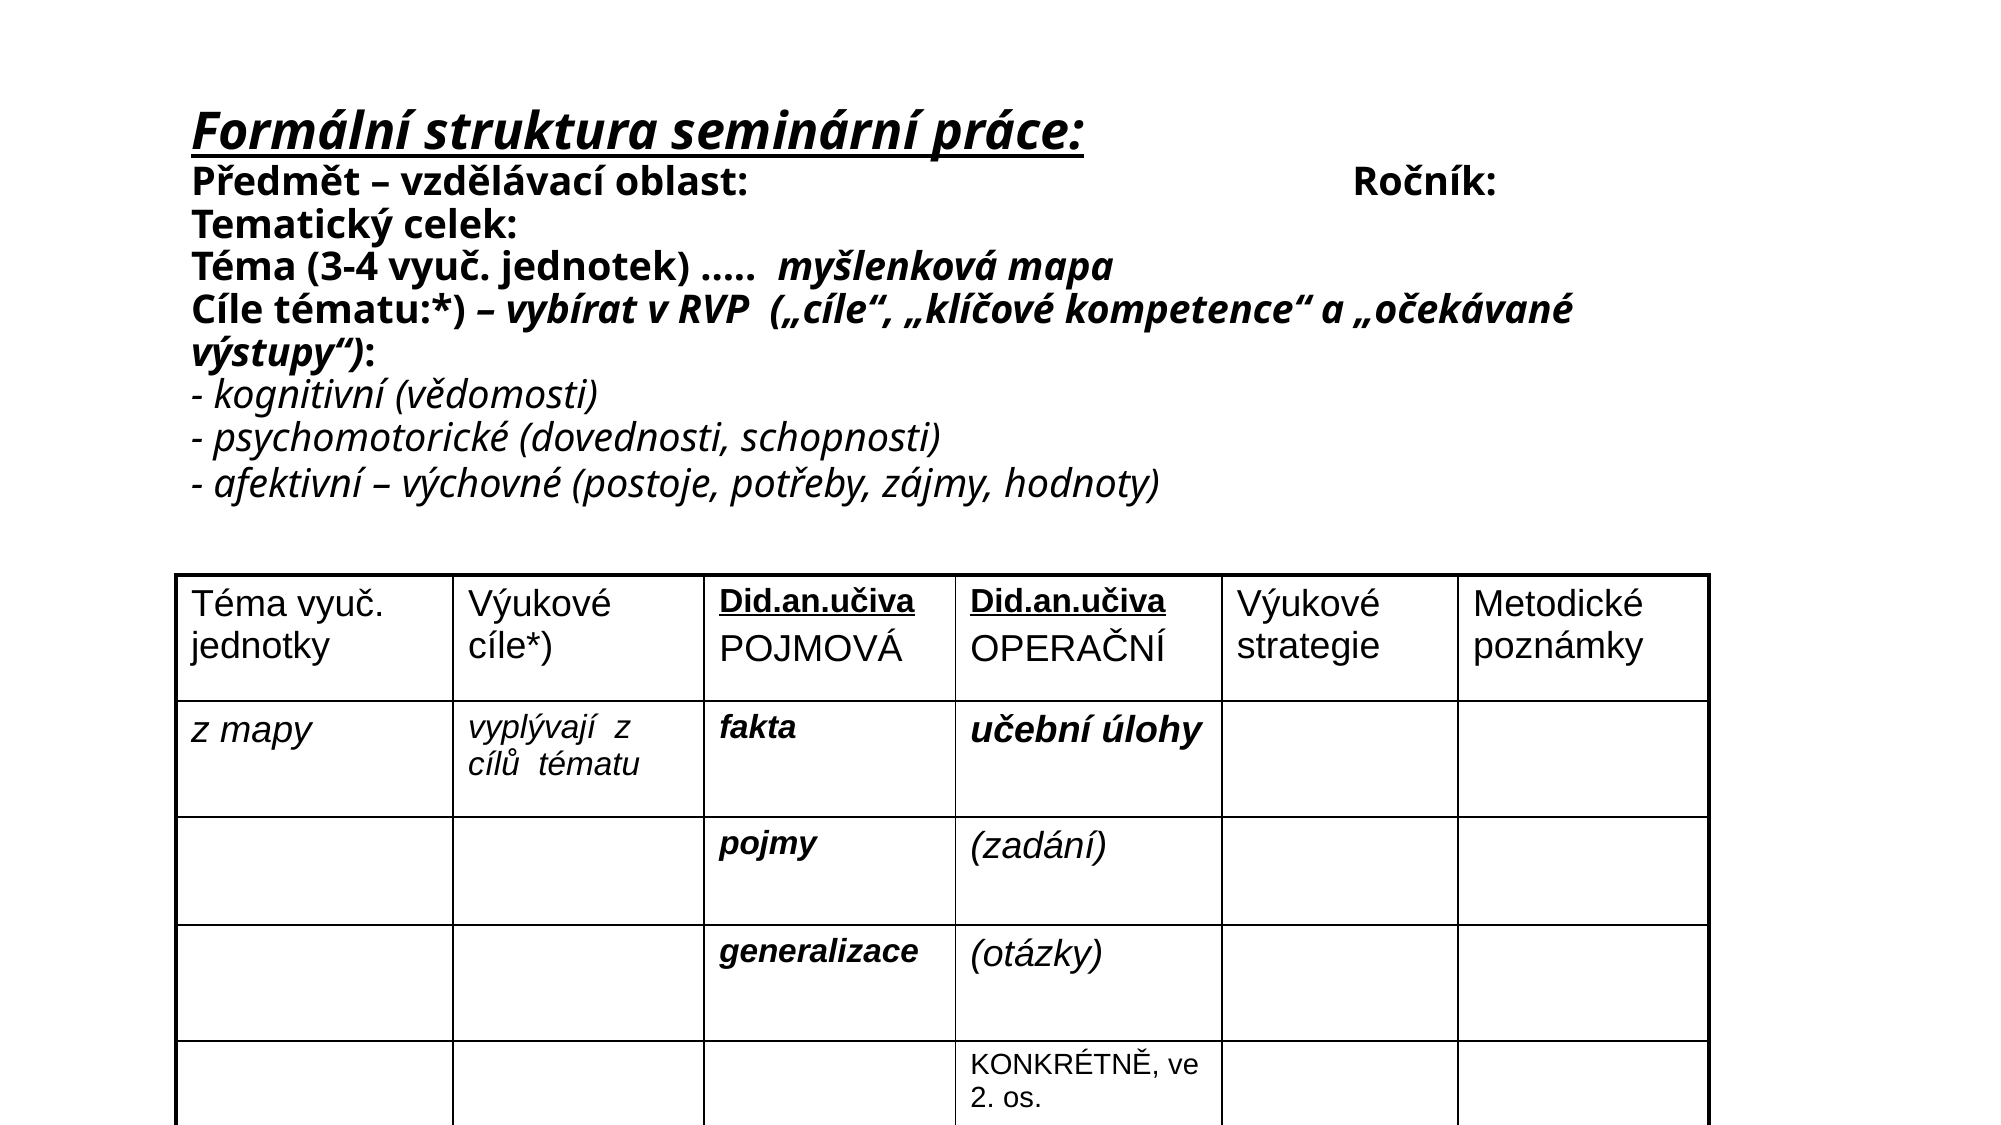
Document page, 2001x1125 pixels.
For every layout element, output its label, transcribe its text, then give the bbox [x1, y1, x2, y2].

table_cell (zadání) [956, 818, 1221, 924]
table_cell [1459, 702, 1707, 816]
table_cell [1459, 818, 1707, 924]
table_header Téma vyuč. jednotky [178, 577, 452, 700]
table_cell [454, 926, 703, 1040]
table_cell [178, 1042, 452, 1125]
table_cell [1223, 926, 1457, 1040]
table_header Výukové strategie [1223, 577, 1457, 700]
table_header Výukové cíle*) [454, 577, 703, 700]
table_cell generalizace [705, 926, 955, 1040]
table_cell [178, 818, 452, 924]
table_cell pojmy [705, 818, 955, 924]
table_cell vyplývají z cílů tématu [454, 702, 703, 816]
table_cell KONKRÉTNĚ, ve 2. os. [956, 1042, 1221, 1125]
table_header Metodické poznámky [1459, 577, 1707, 700]
table_header Did.an.učiva POJMOVÁ [705, 577, 955, 700]
table_cell učební úlohy [956, 702, 1221, 816]
table_cell [454, 1042, 703, 1125]
table_cell [1459, 1042, 1707, 1125]
table_cell [705, 1042, 955, 1125]
table_cell [178, 926, 452, 1040]
table_header Did.an.učiva OPERAČNÍ [956, 577, 1221, 700]
title Formální struktura seminární práce: Předmět – vzdělávací oblast: Ročník: Tematický celek: Téma (3-4 vyuč. jednotek) ….. myšlenková mapa Cíle tématu:*) – vybírat v RVP („cíle“, „klíčové kompetence“ a „očekávané výstupy“): - kognitivní (vědomosti) - psychomotorické (dovednosti, schopnosti) - afektivní – výchovné (postoje, potřeby, zájmy, hodnoty) [176, 99, 1750, 513]
table_cell z mapy [178, 702, 452, 816]
table_cell fakta [705, 702, 955, 816]
table_cell [1223, 1042, 1457, 1125]
table_cell [454, 818, 703, 924]
table_cell [1459, 926, 1707, 1040]
table_cell (otázky) [956, 926, 1221, 1040]
table_cell [1223, 818, 1457, 924]
table_cell [1223, 702, 1457, 816]
